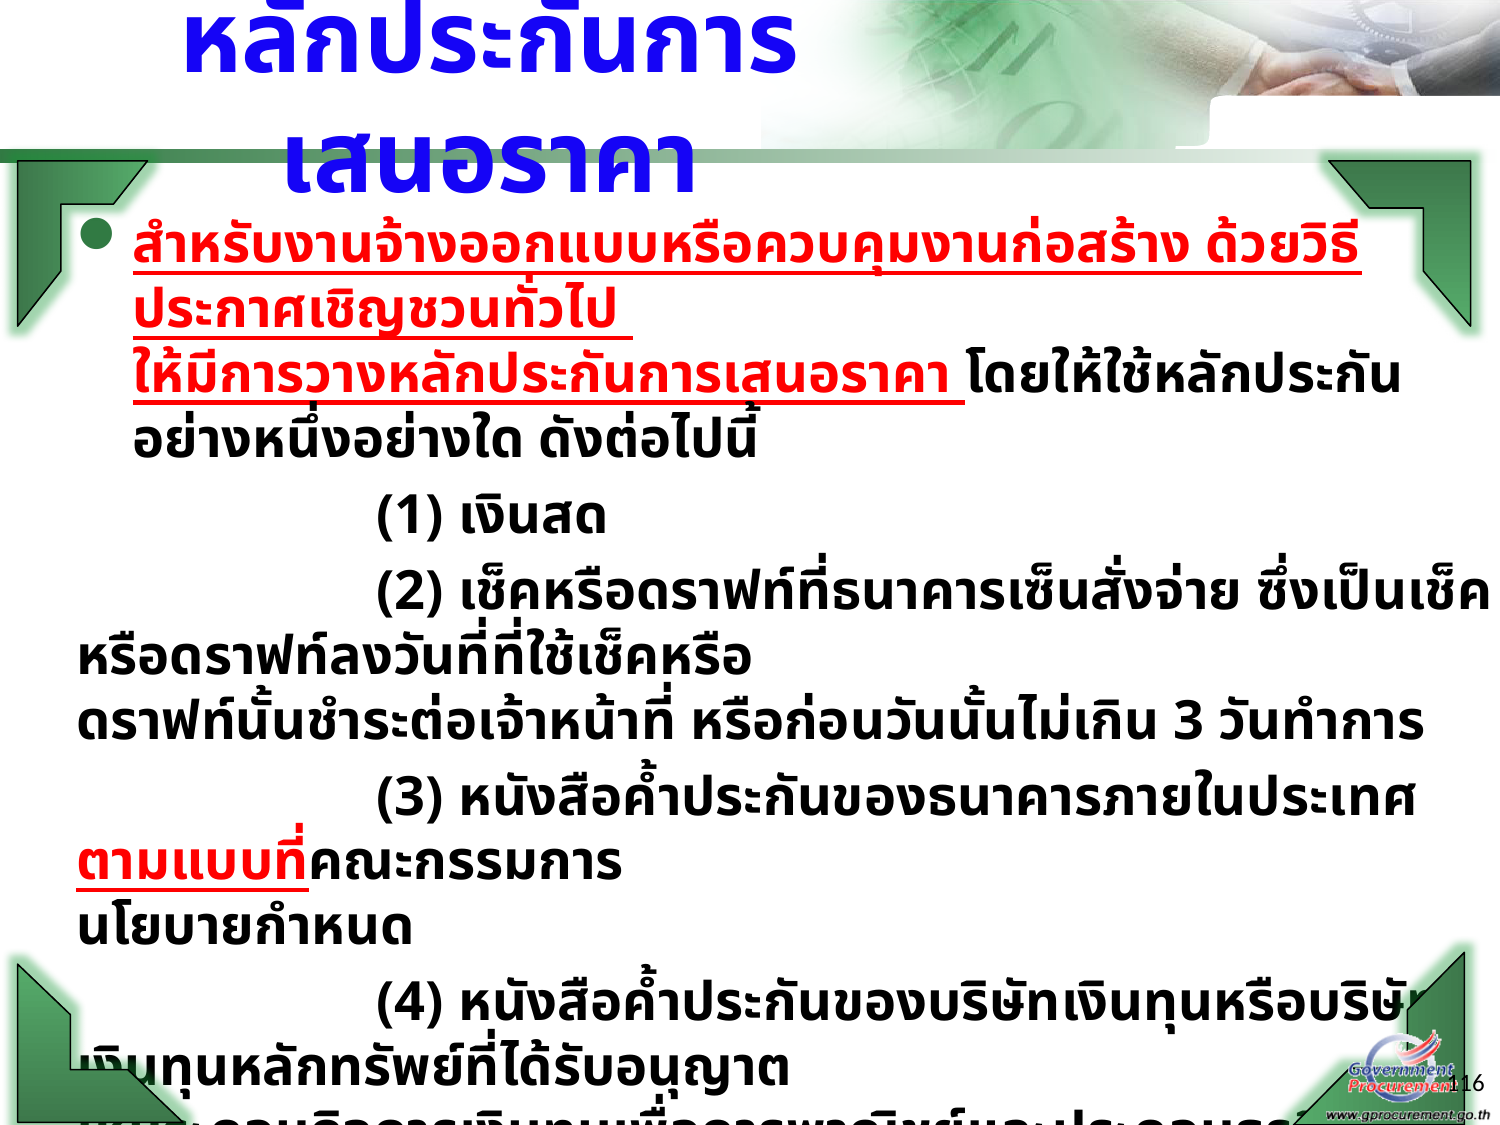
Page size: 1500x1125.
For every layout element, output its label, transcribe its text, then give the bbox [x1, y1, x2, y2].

picture [761, 0, 1500, 125]
picture [1304, 1023, 1500, 1125]
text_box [17, 160, 1473, 1125]
list สำหรับงานจ้างออกแบบหรือควบคุมงานก่อสร้าง ด้วยวิธีประกาศเชิญชวนทั่วไป ให้มีการวางหลักประกันการเสนอราคา โดยให้ใช้หลักประกันอย่างหนึ่งอย่างใด ดังต่อไปนี้ (1) เงินสด (2) เช็คหรือดราฟท์ที่ธนาคารเซ็นสั่งจ่าย ซึ่งเป็นเช็คหรือดราฟท์ลงวันที่ที่ใช้เช็คหรือ ดราฟท์นั้นชำระต่อเจ้าหน้าที่ หรือก่อนวันนั้นไม่เกิน 3 วันทำการ (3) หนังสือคํ้าประกันของธนาคารภายในประเทศตามแบบที่คณะกรรมการ นโยบายกําหนด (4) หนังสือค้ำประกันของบริษัทเงินทุนหรือบริษัทเงินทุนหลักทรัพย์ที่ได้รับอนุญาต ให้ประกอบกิจการเงินทุนเพื่อการพาณิชย์และประกอบธุรกิจค้ำประกันตามประกาศของ ธนาคารแห่งประเทศไทย ตามรายชื่อบริษัทเงินทุนที่ธนาคารแห่งประเทศไทยแจ้งเวียนให้ทราบ โดยอนุโลมให้ใช้ตามแบบหนังสือค้ำประกันของธนาคารที่คณะกรรมการนโยบายกําหนด (5) พันธบัตรรัฐบาลไทย [61, 125, 1500, 909]
title หลักประกันการเสนอราคา [64, 42, 916, 125]
